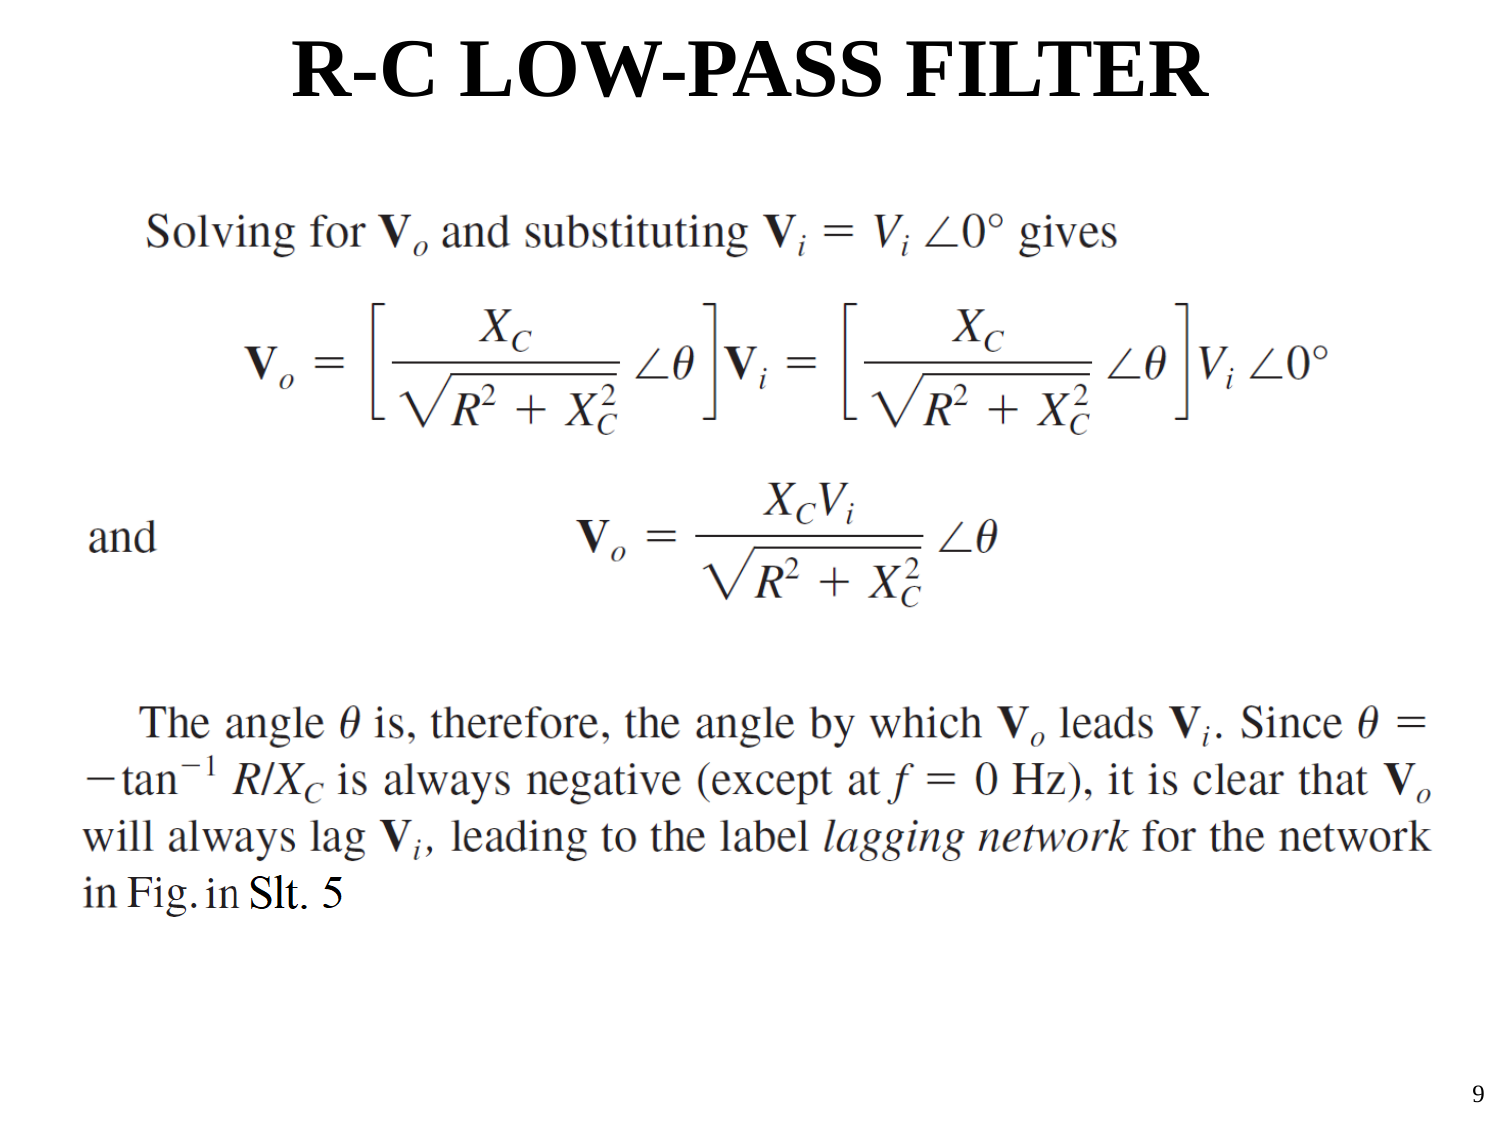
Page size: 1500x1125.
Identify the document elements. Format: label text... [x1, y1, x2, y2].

picture [61, 202, 1438, 620]
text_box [64, 692, 1444, 924]
title R-C LOW-PASS FILTER [0, 0, 1500, 126]
slide_number 9 [1186, 1069, 1500, 1125]
